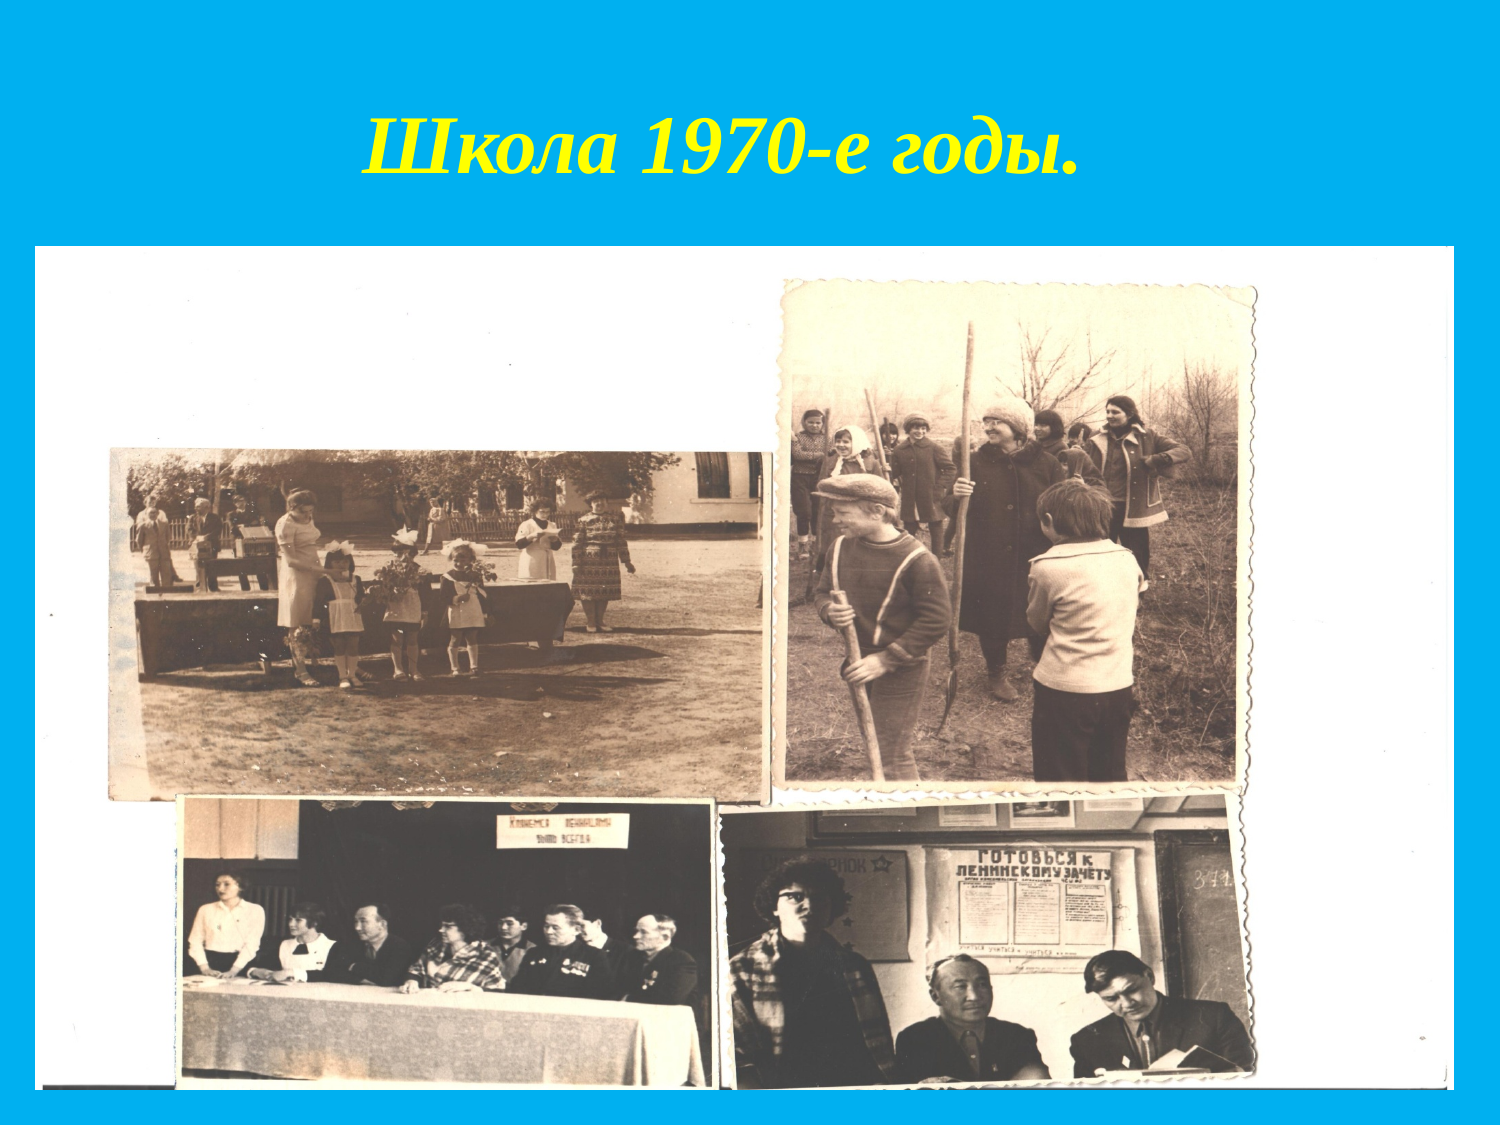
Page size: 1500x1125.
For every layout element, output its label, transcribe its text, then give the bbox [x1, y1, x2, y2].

picture [36, 247, 1453, 1089]
title Школа 1970-е годы. [163, 70, 1283, 212]
